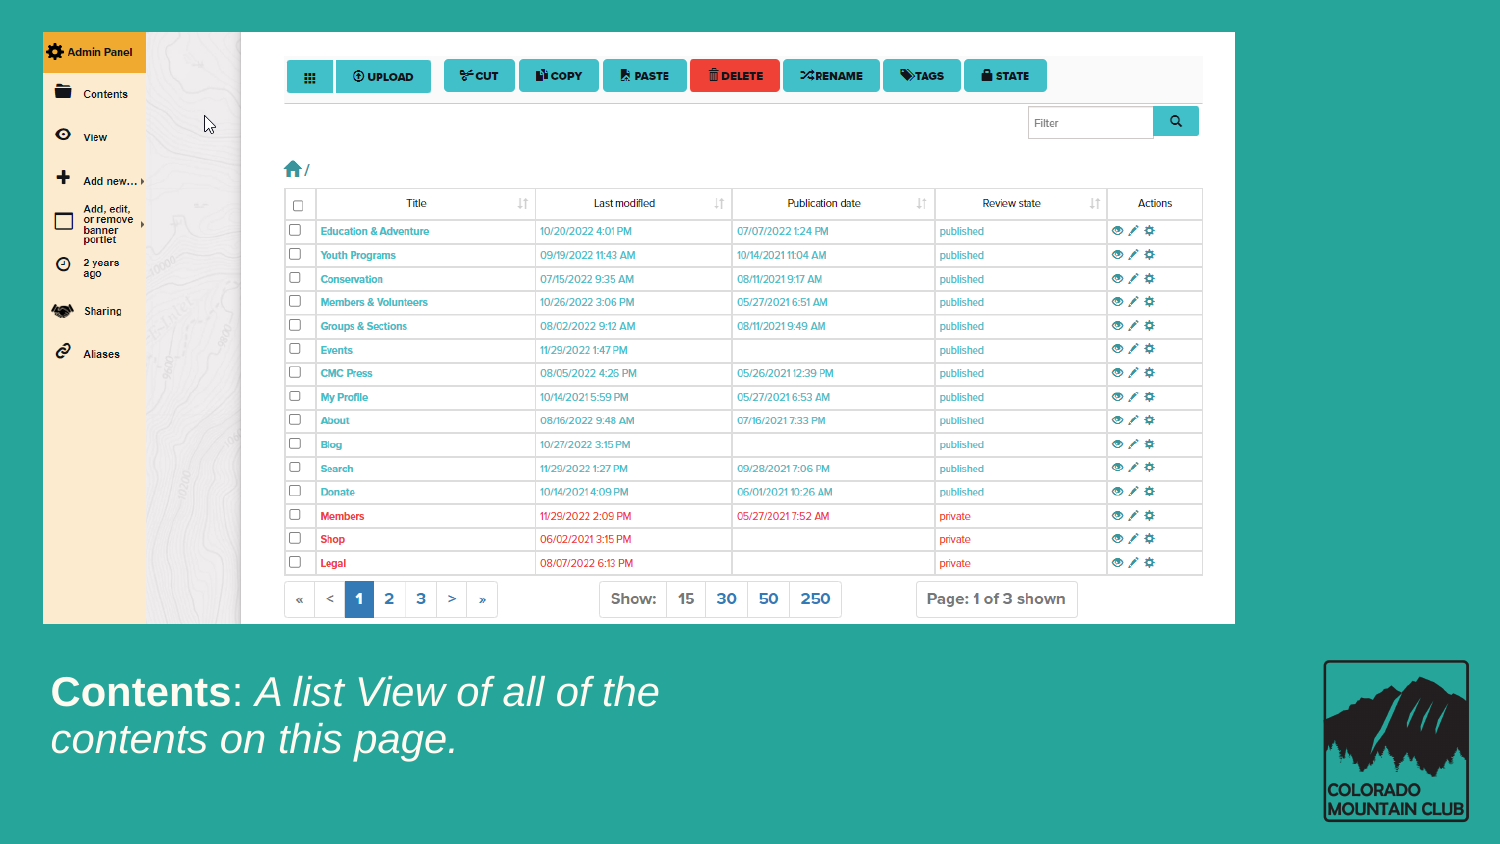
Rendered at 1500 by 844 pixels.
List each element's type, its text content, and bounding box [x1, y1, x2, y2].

picture [43, 31, 1235, 624]
picture [1312, 657, 1480, 825]
title Contents: A list View of all of the contents on this page. [35, 500, 808, 844]
